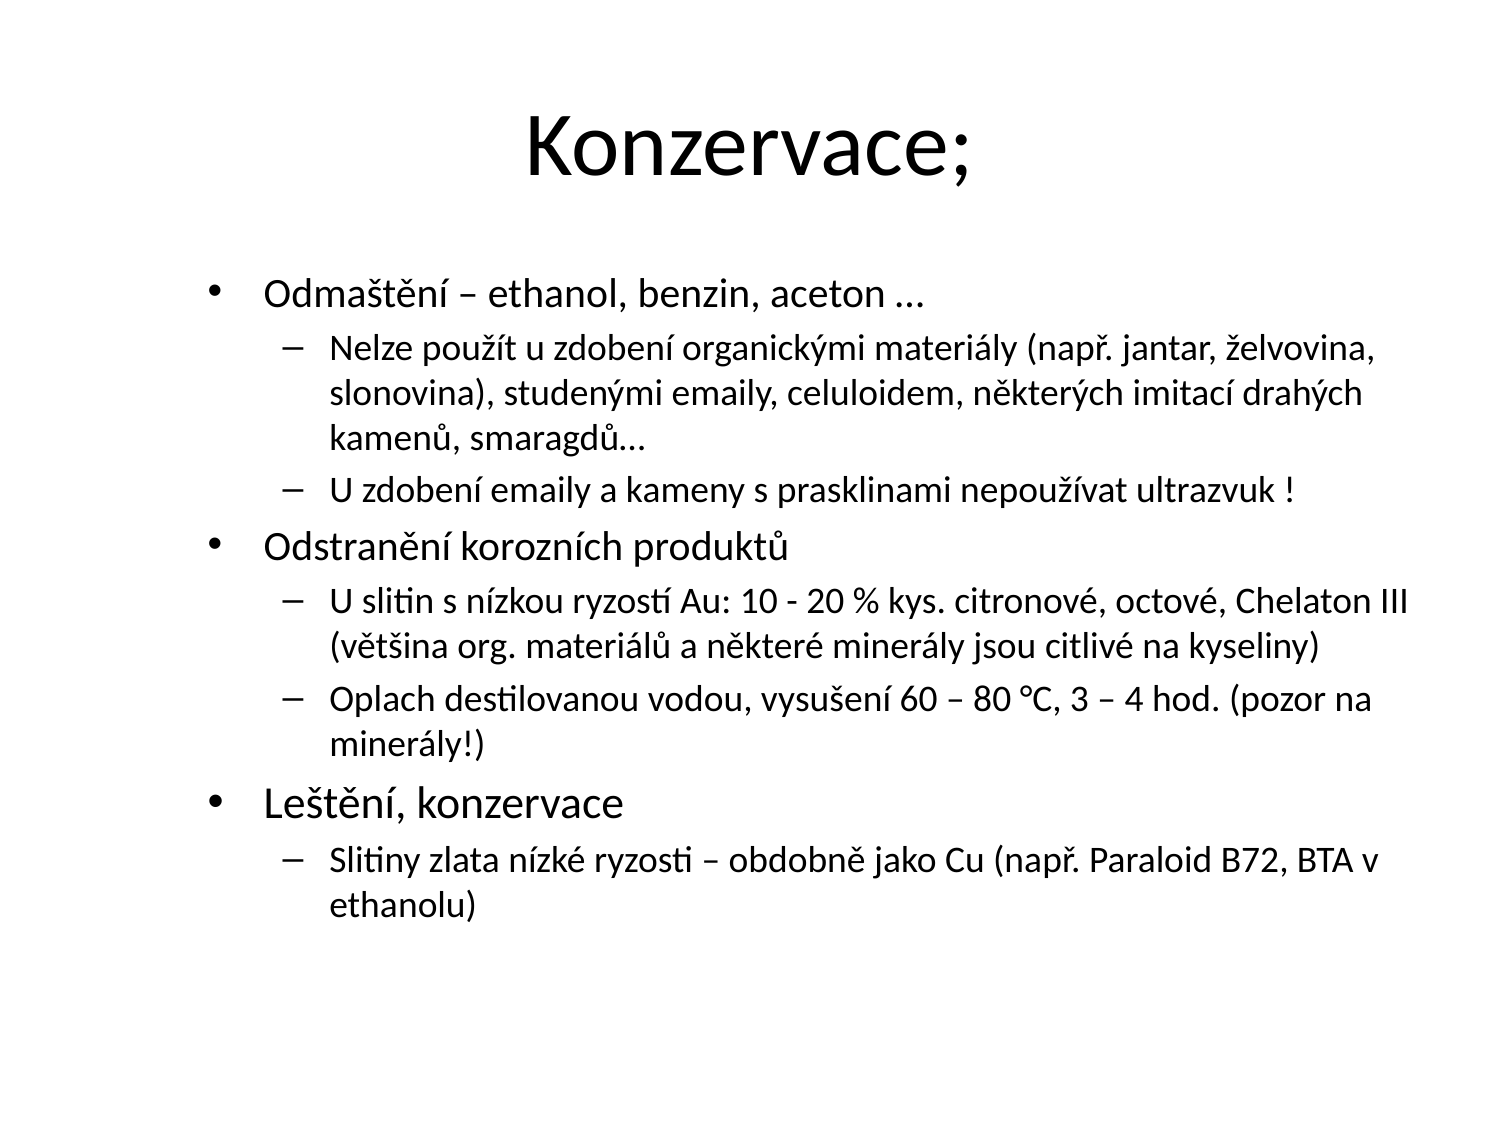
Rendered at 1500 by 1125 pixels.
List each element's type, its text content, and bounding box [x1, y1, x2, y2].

list Odmaštění – ethanol, benzin, aceton … Nelze použít u zdobení organickými materiály (např. jantar, želvovina, slonovina), studenými emaily, celuloidem, některých imitací drahých kamenů, smaragdů… U zdobení emaily a kameny s prasklinami nepoužívat ultrazvuk ! Odstranění korozních produktů U slitin s nízkou ryzostí Au: 10 - 20 % kys. citronové, octové, Chelaton III (většina org. materiálů a některé minerály jsou citlivé na kyseliny) Oplach destilovanou vodou, vysušení 60 – 80 °C, 3 – 4 hod. (pozor na minerály!) Leštění, konzervace Slitiny zlata nízké ryzosti – obdobně jako Cu (např. Paraloid B72, BTA v ethanolu) [192, 257, 1468, 1000]
title Konzervace; [75, 45, 1425, 233]
